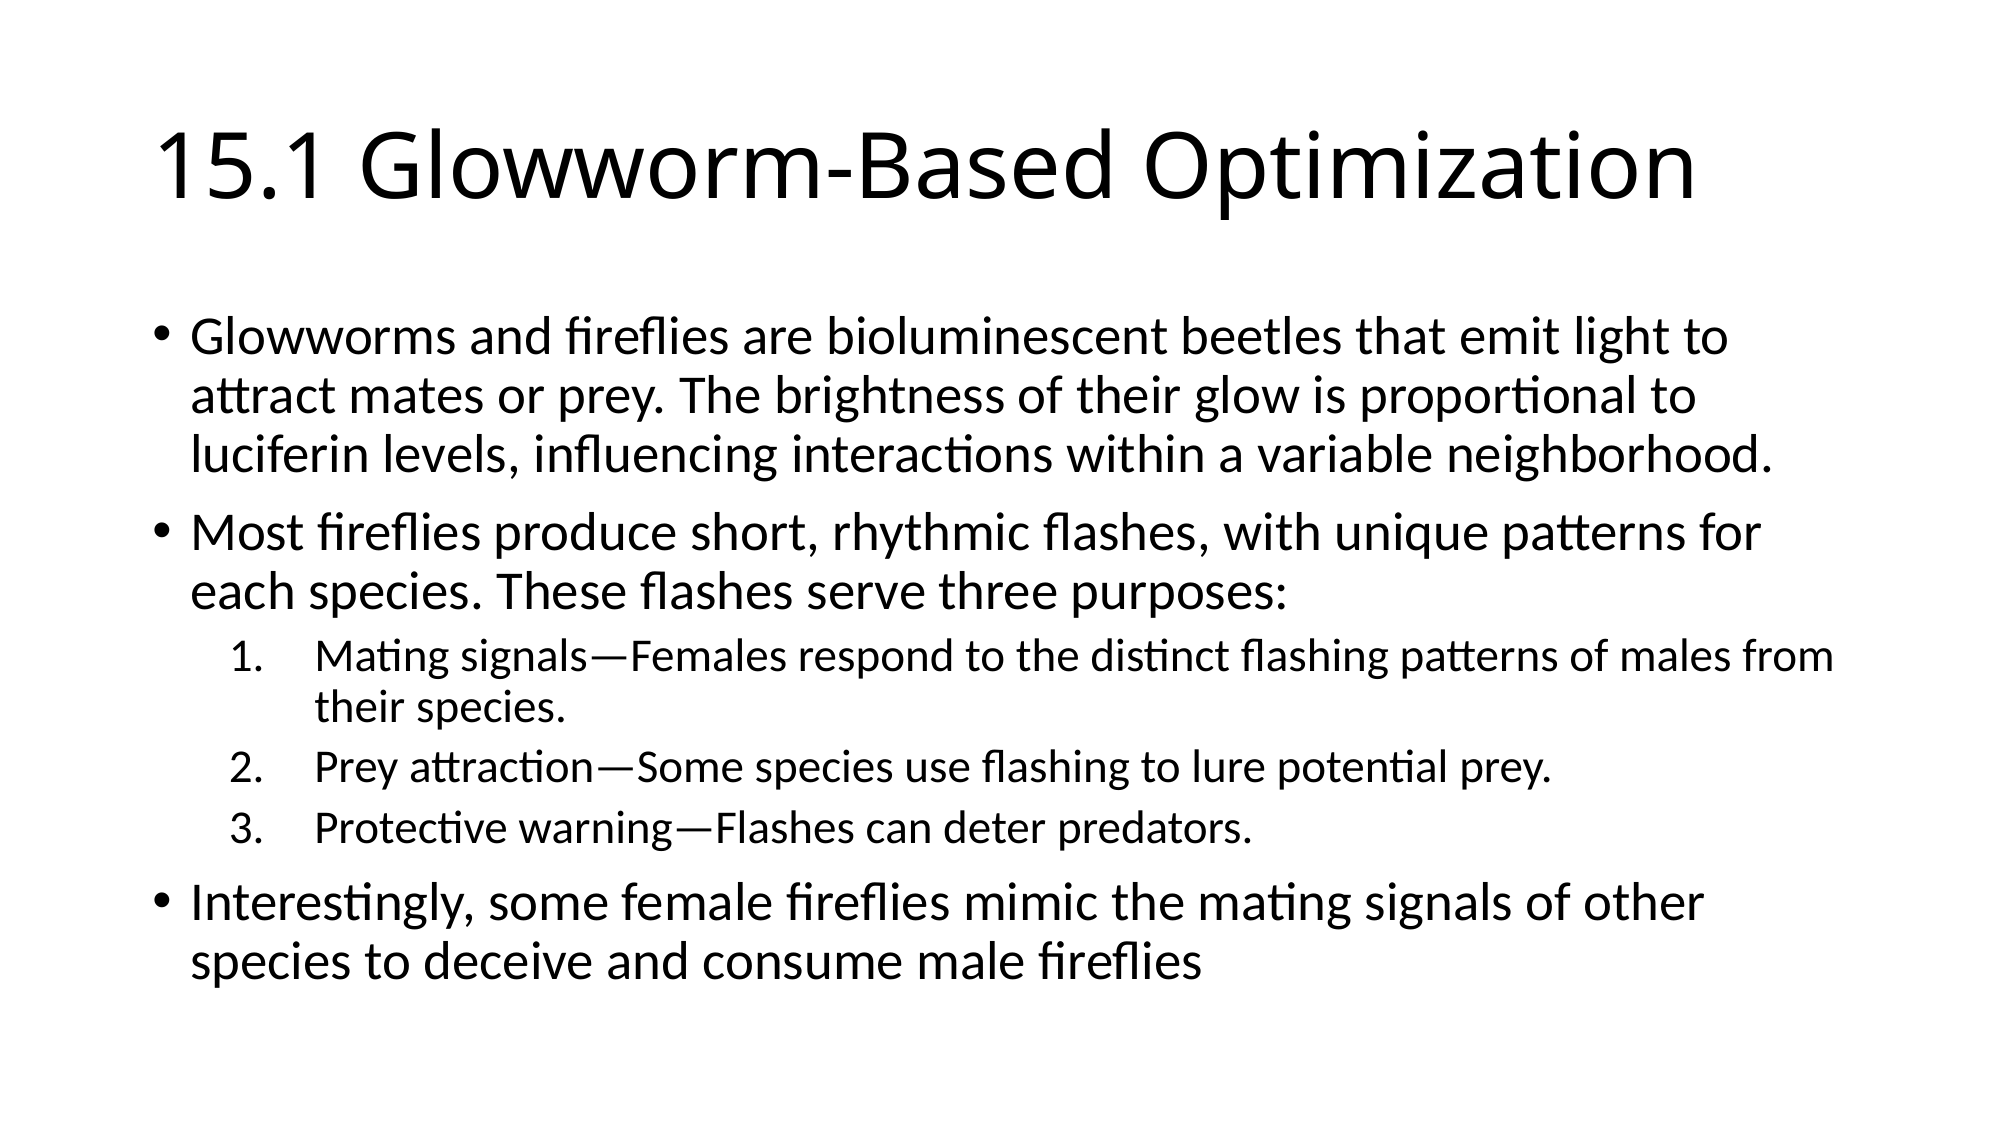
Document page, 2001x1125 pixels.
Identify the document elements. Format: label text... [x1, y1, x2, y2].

title 15.1 Glowworm-Based Optimization [137, 59, 1863, 278]
list Glowworms and fireflies are bioluminescent beetles that emit light to attract mates or prey. The brightness of their glow is proportional to luciferin levels, influencing interactions within a variable neighborhood. Most fireflies produce short, rhythmic flashes, with unique patterns for each species. These flashes serve three purposes: Mating signals—Females respond to the distinct flashing patterns of males from their species. Prey attraction—Some species use flashing to lure potential prey. Protective warning—Flashes can deter predators. Interestingly, some female fireflies mimic the mating signals of other species to deceive and consume male fireflies [137, 299, 1863, 1014]
